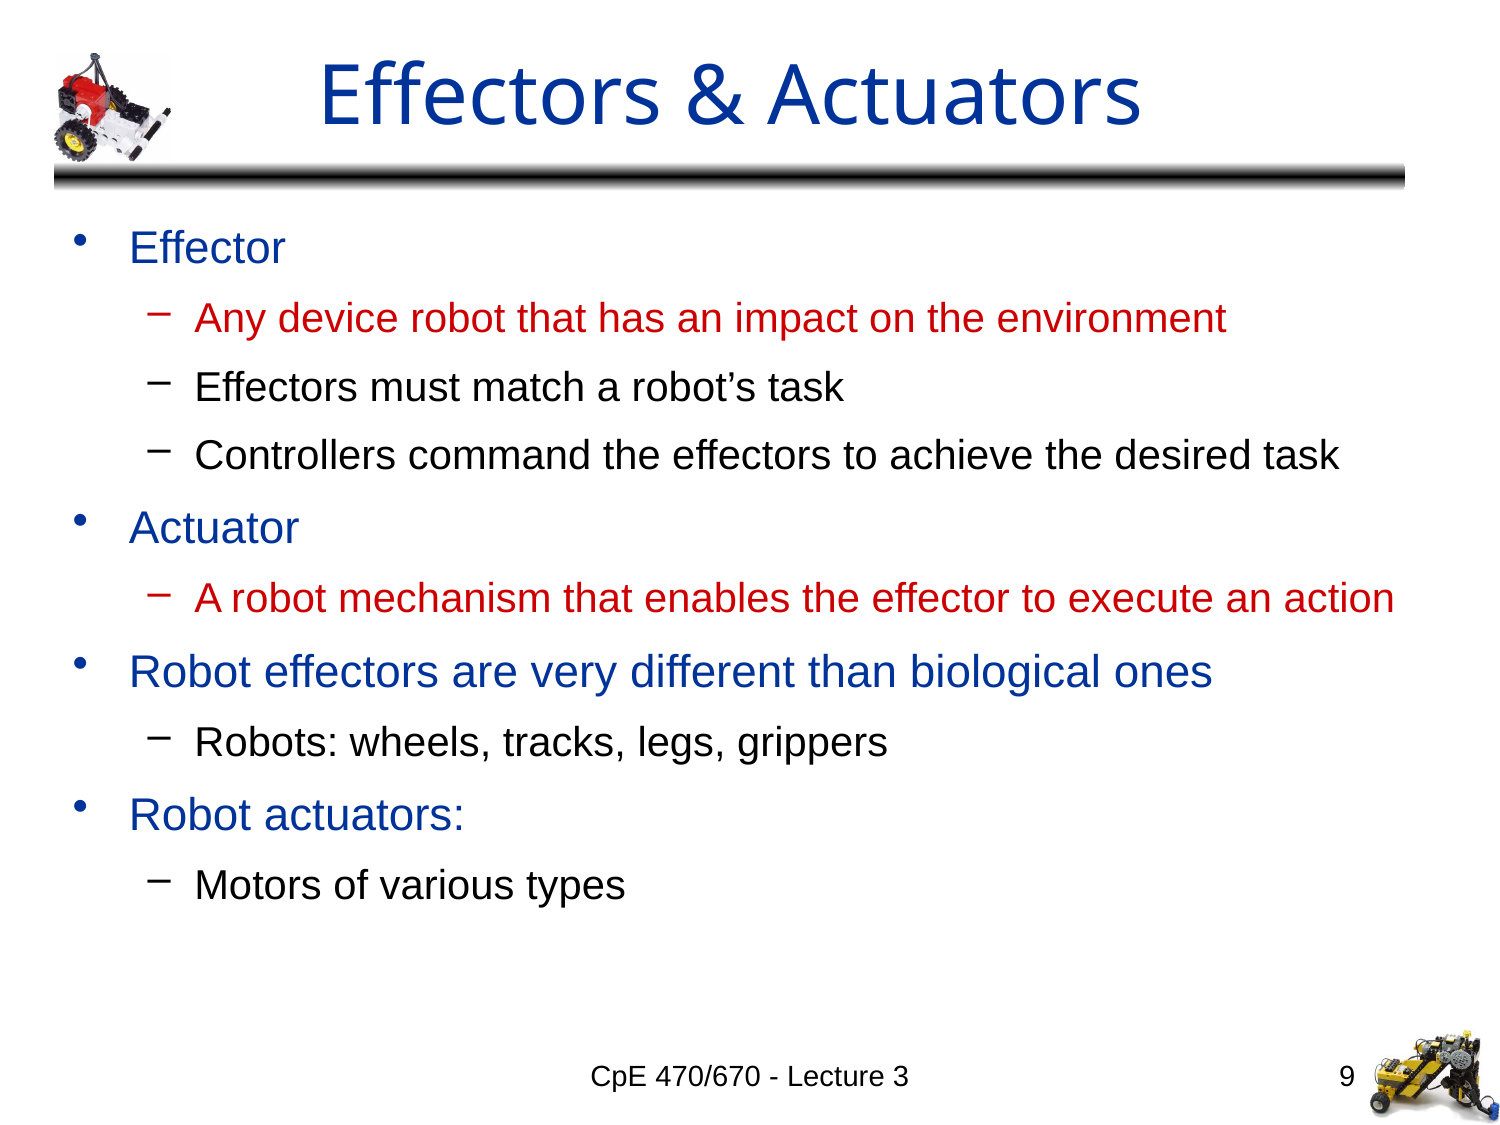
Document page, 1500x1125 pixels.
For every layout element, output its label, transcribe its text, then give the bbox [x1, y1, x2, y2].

title Effectors & Actuators [55, 16, 1407, 166]
slide_number 9 [1074, 1074, 1371, 1103]
picture [1369, 1029, 1500, 1125]
footer CpE 470/670 - Lecture 3 [512, 1074, 988, 1103]
list Effector Any device robot that has an impact on the environment Effectors must match a robot’s task Controllers command the effectors to achieve the desired task Actuator A robot mechanism that enables the effector to execute an action Robot effectors are very different than biological ones Robots: wheels, tracks, legs, grippers Robot actuators: Motors of various types [57, 198, 1454, 1074]
